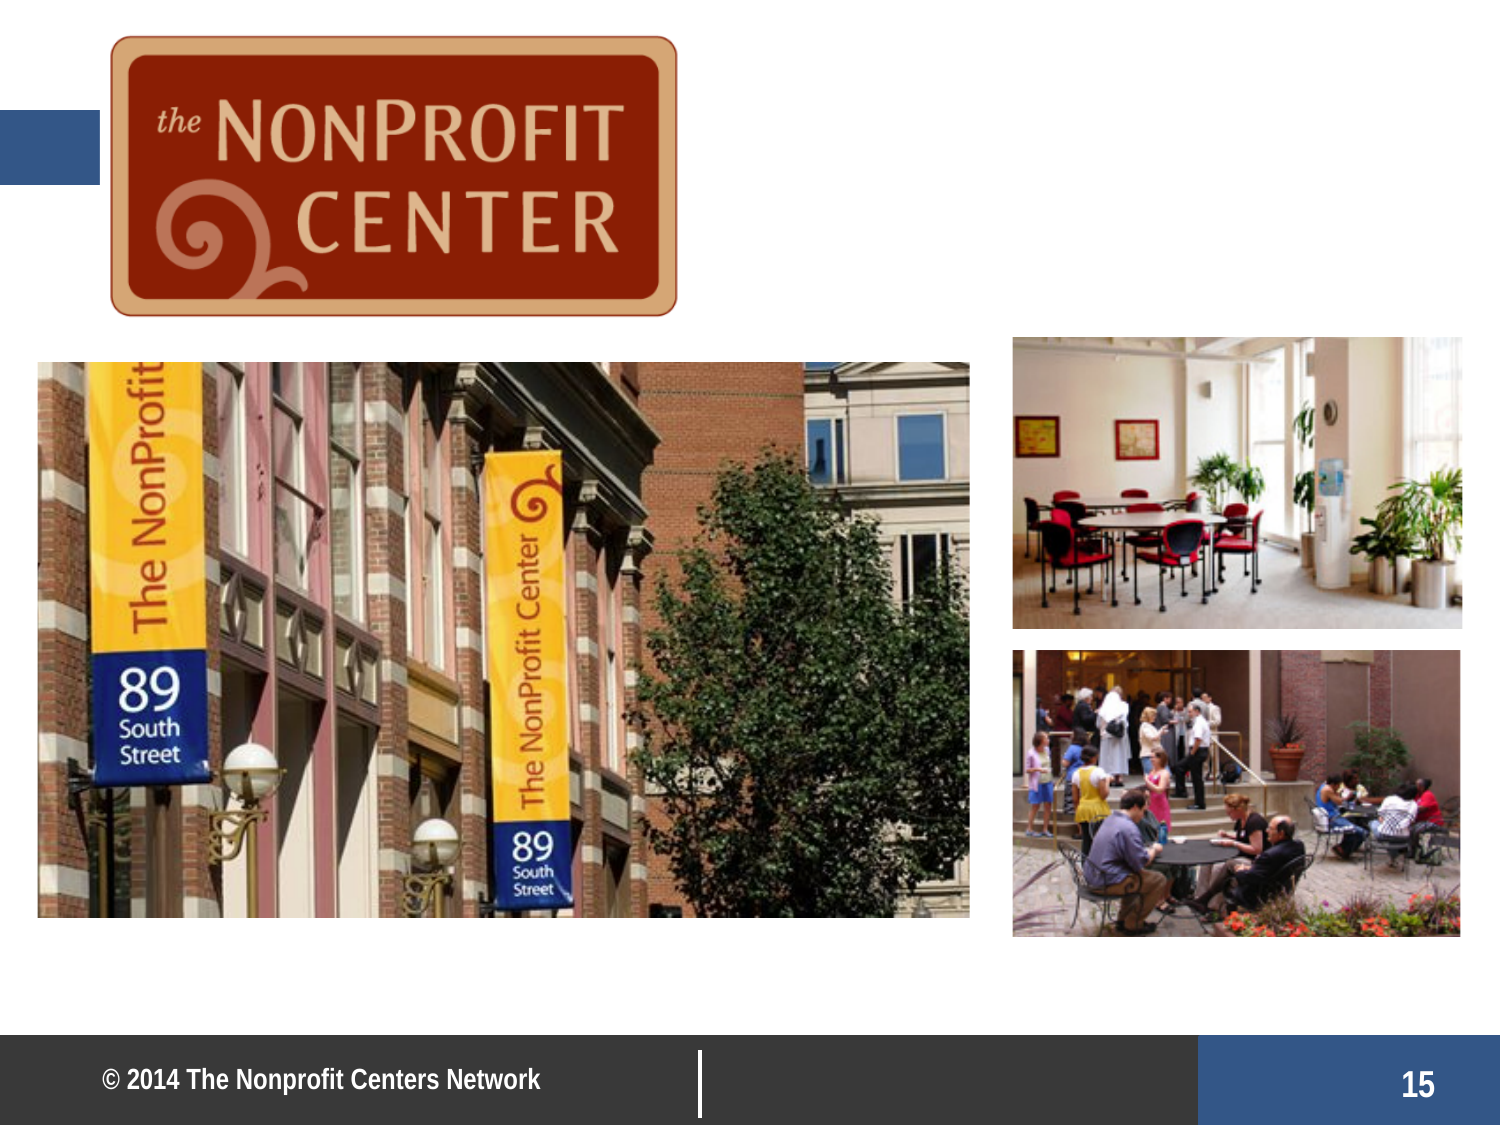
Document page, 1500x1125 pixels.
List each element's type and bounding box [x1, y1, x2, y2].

picture [99, 24, 688, 327]
picture [1012, 649, 1461, 937]
picture [1012, 337, 1463, 630]
picture [37, 362, 970, 918]
